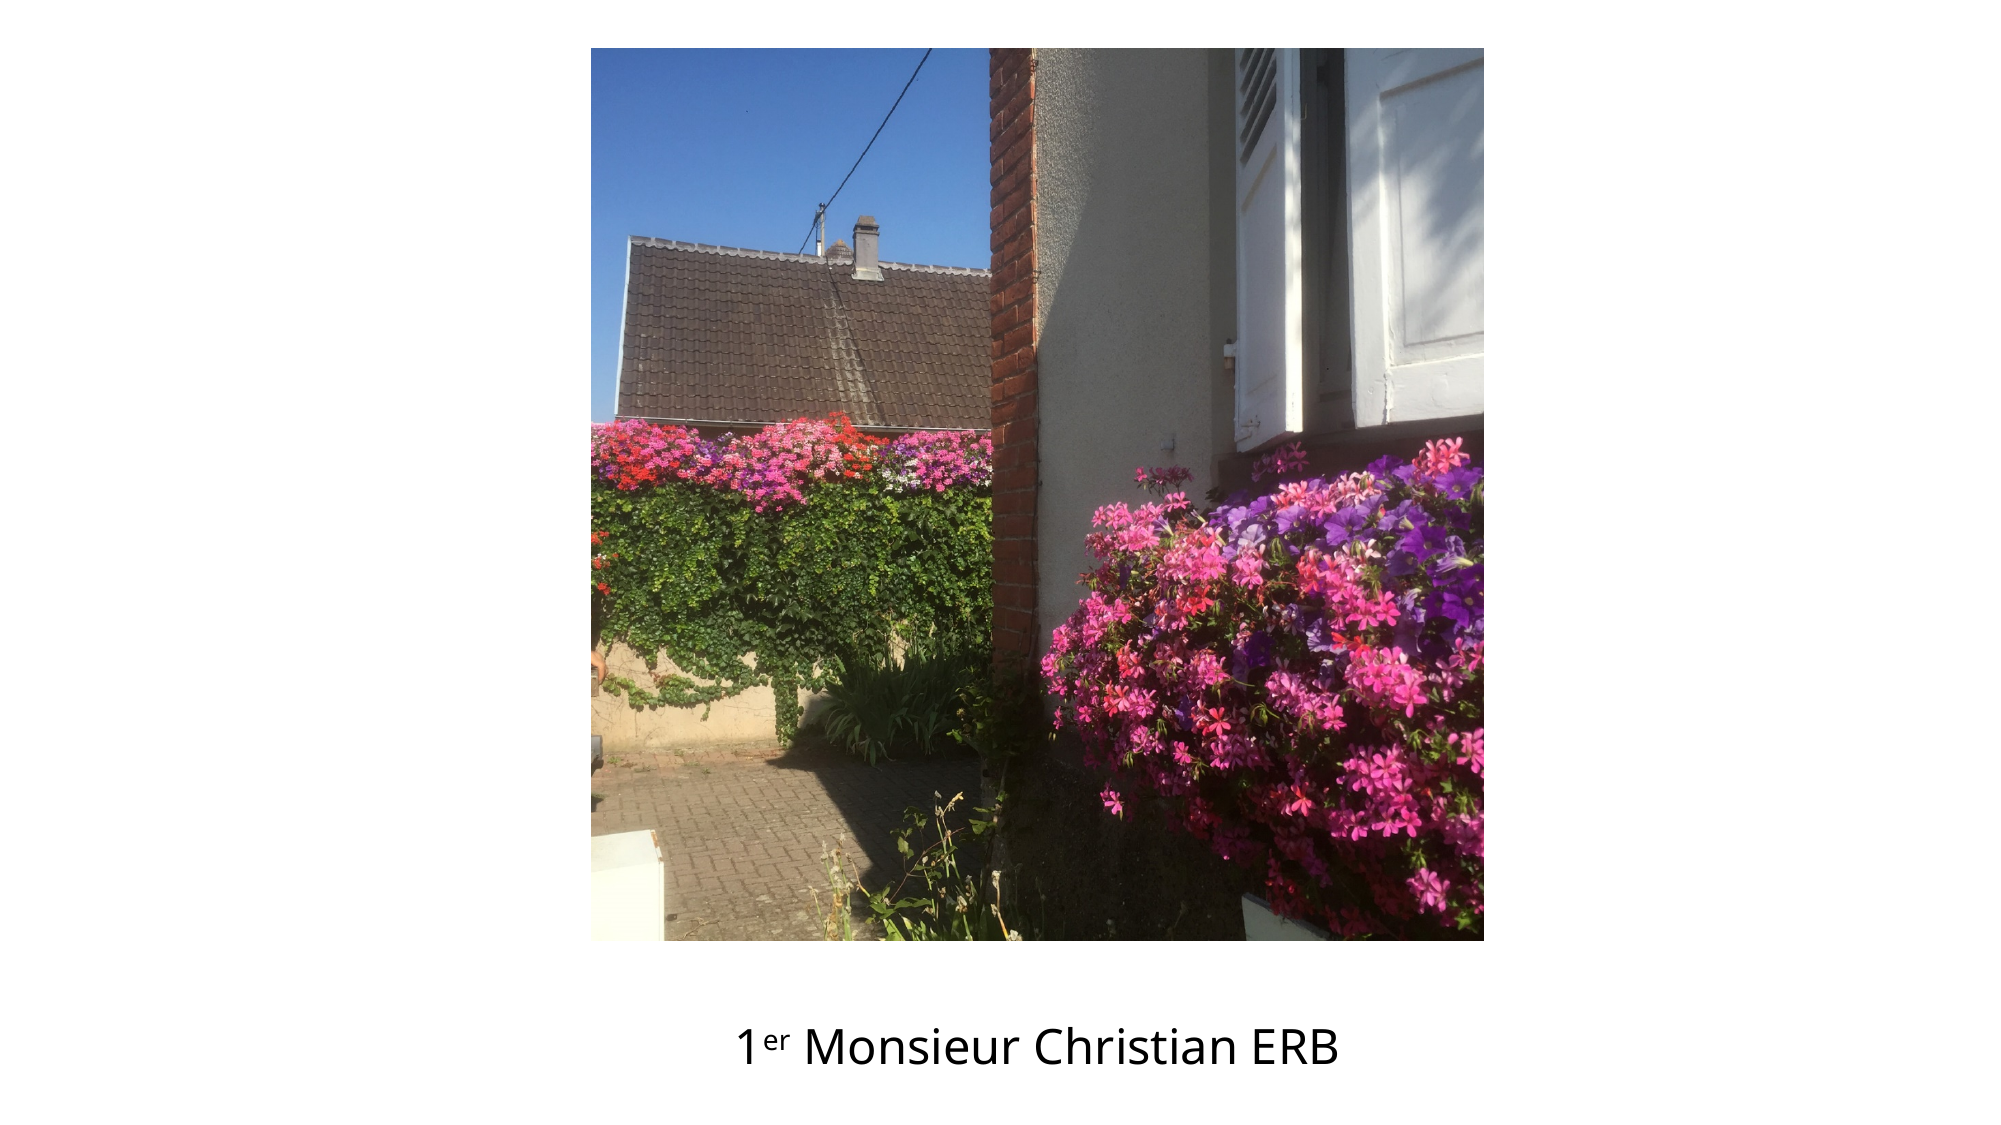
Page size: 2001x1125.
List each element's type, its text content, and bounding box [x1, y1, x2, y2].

picture [591, 48, 1484, 941]
subtitle 1er Monsieur Christian ERB [287, 813, 1788, 1086]
